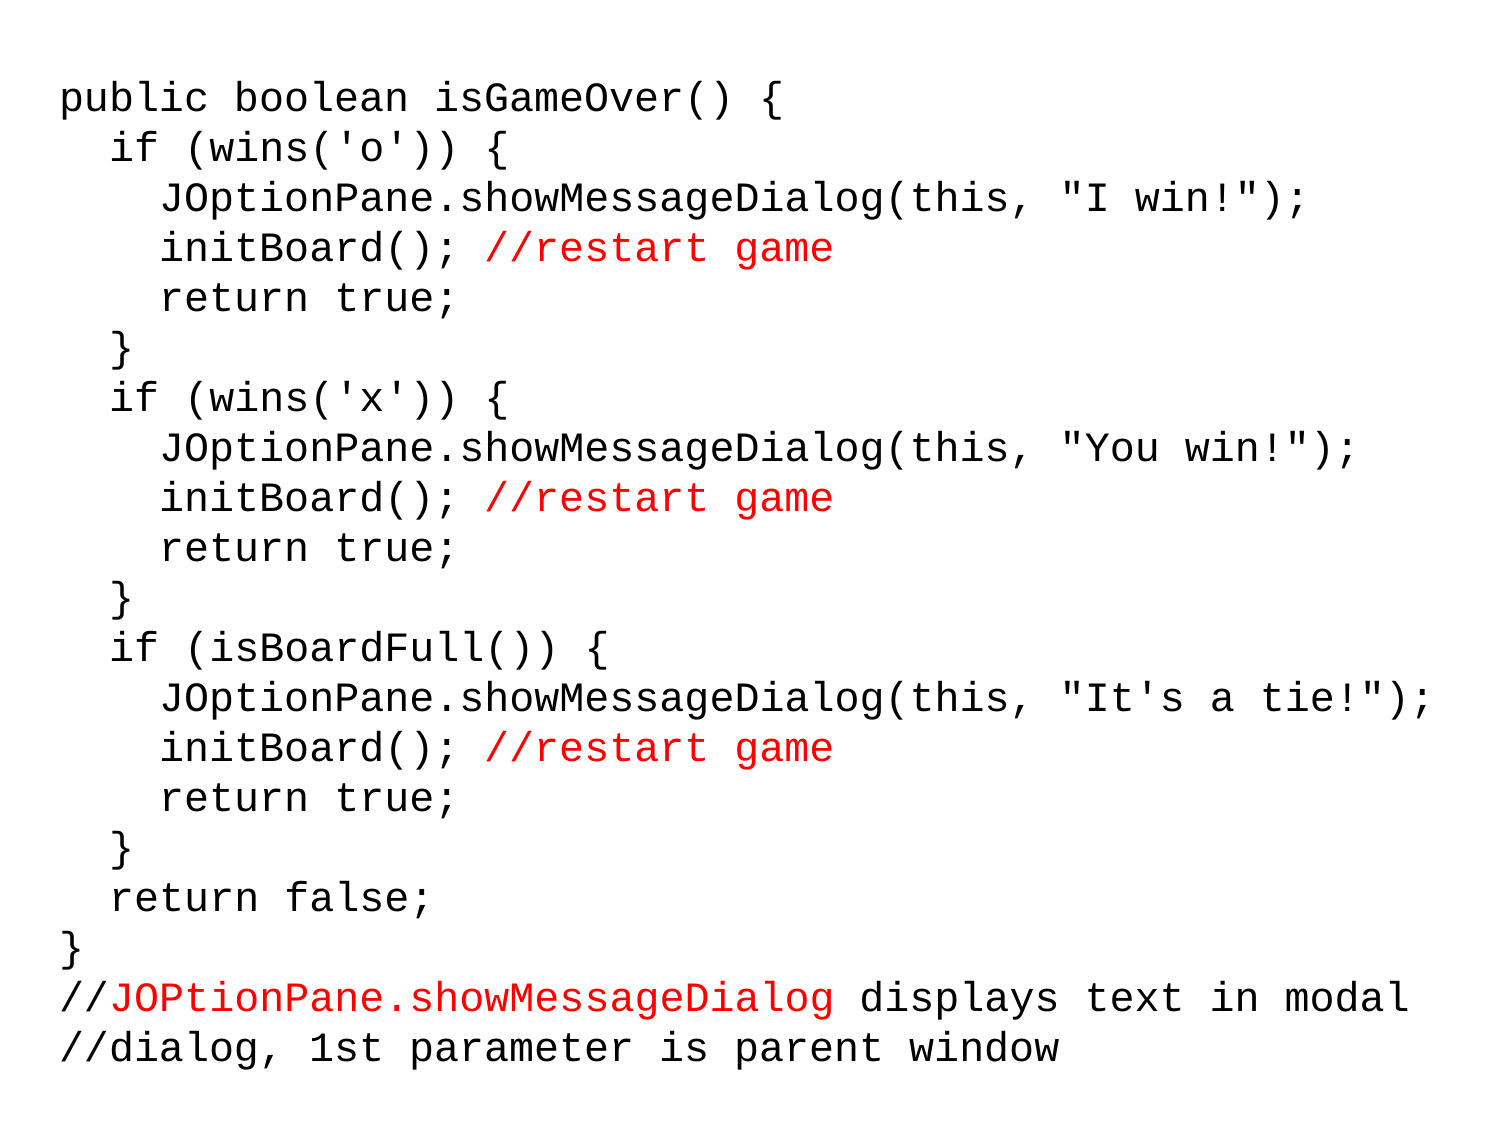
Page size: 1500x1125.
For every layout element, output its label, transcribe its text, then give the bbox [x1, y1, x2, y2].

text_box public boolean isGameOver() { if (wins('o')) { JOptionPane.showMessageDialog(this, "I win!"); initBoard(); //restart game return true; } if (wins('x')) { JOptionPane.showMessageDialog(this, "You win!"); initBoard(); //restart game return true; } if (isBoardFull()) { JOptionPane.showMessageDialog(this, "It's a tie!"); initBoard(); //restart game return true; } return false; } //JOPtionPane.showMessageDialog displays text in modal //dialog, 1st parameter is parent window [44, 62, 1450, 1078]
